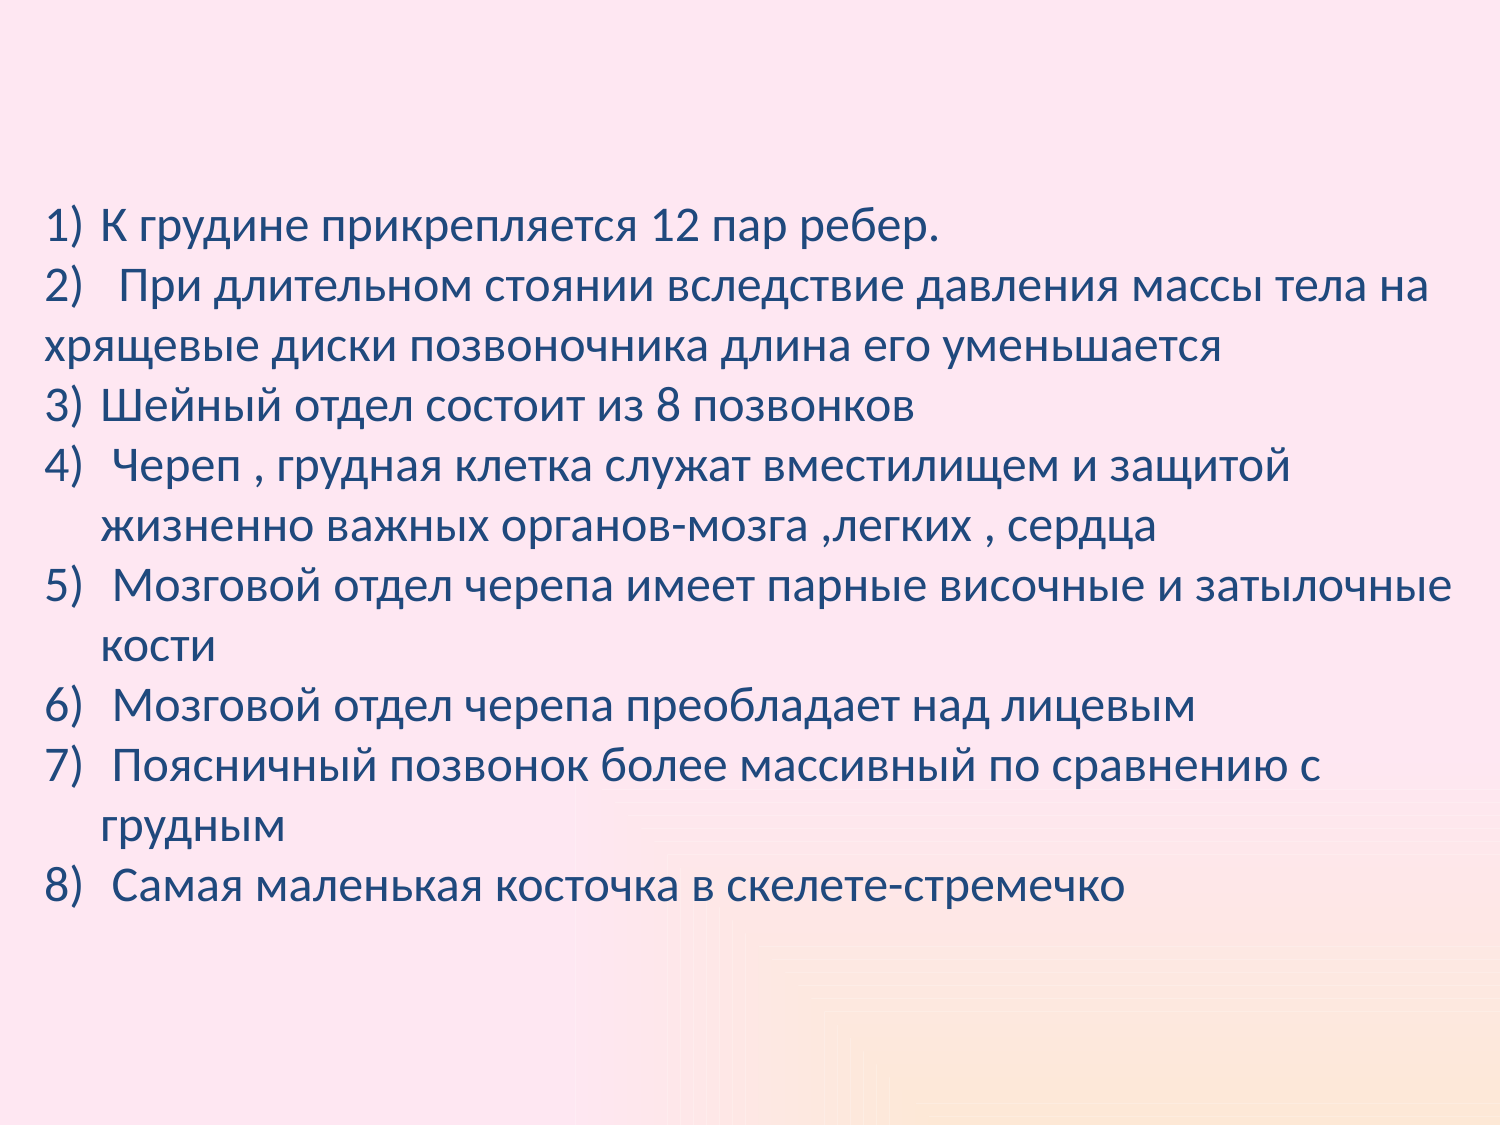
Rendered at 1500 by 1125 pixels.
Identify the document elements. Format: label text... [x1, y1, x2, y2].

text_box К грудине прикрепляется 12 пар ребер. 2) При длительном стоянии вследствие давления массы тела на хрящевые диски позвоночника длина его уменьшается Шейный отдел состоит из 8 позвонков Череп , грудная клетка служат вместилищем и защитой жизненно важных органов-мозга ,легких , сердца Мозговой отдел черепа имеет парные височные и затылочные кости Мозговой отдел черепа преобладает над лицевым Поясничный позвонок более массивный по сравнению с грудным Самая маленькая косточка в скелете-стремечко [29, 184, 1480, 920]
